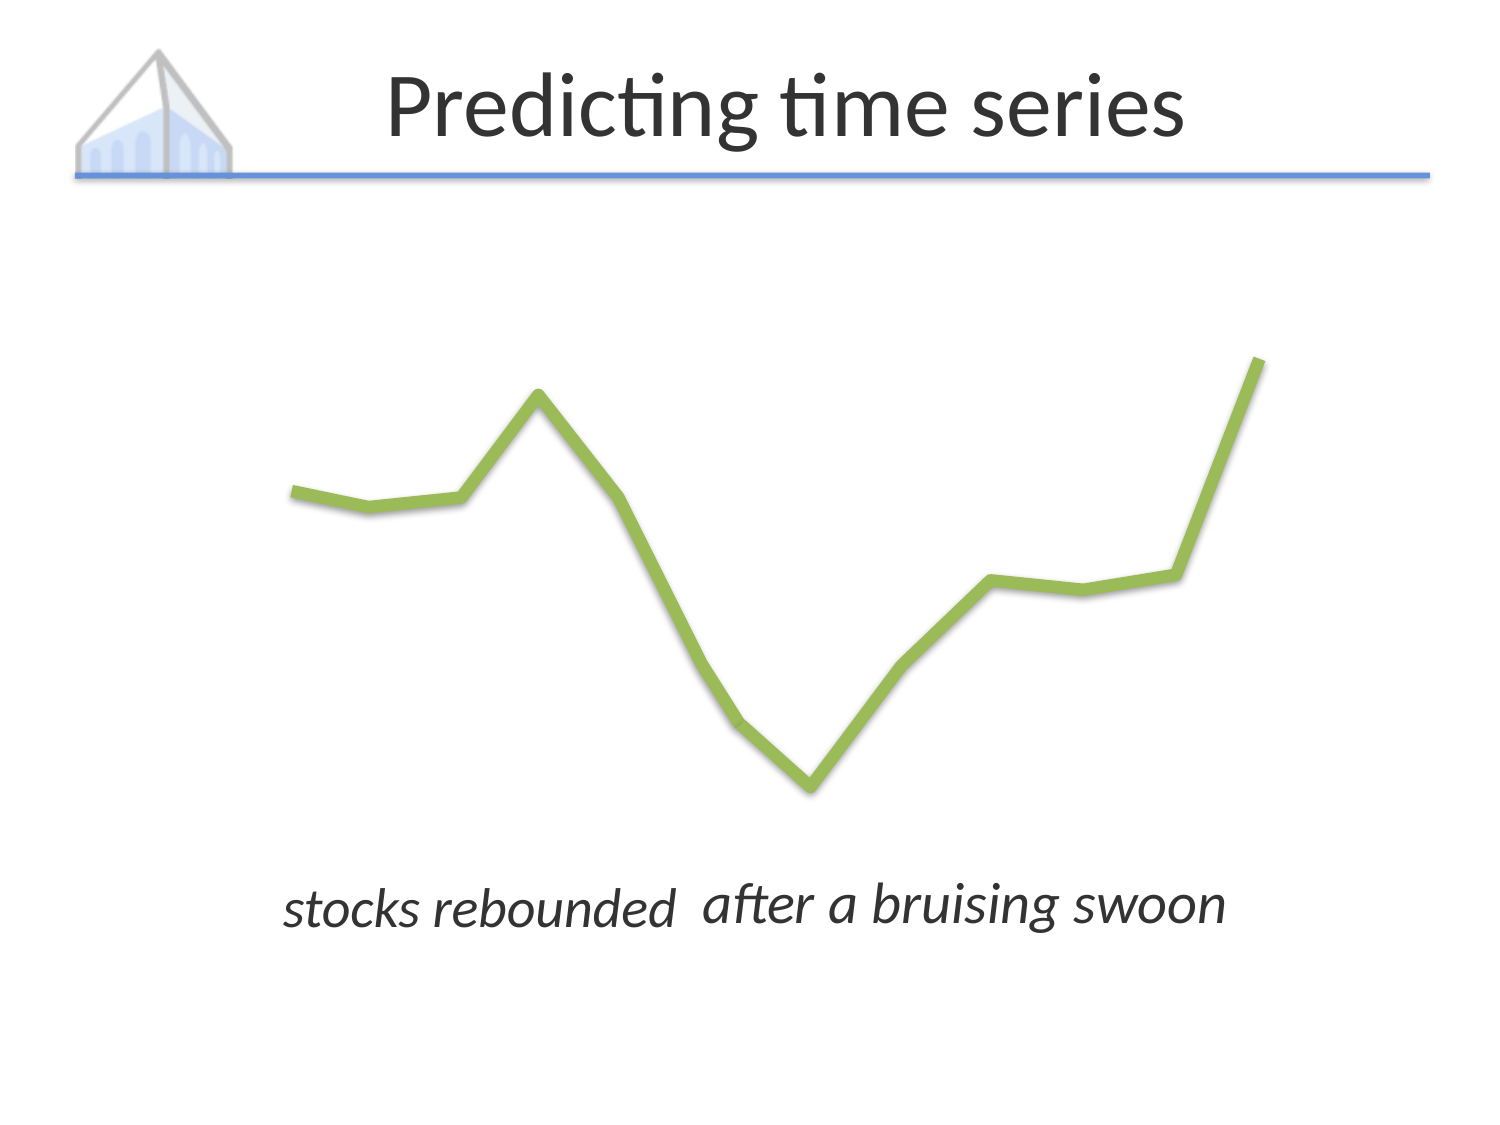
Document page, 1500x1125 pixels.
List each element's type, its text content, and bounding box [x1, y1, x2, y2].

text_box [739, 358, 1262, 789]
title Predicting time series [199, 17, 1374, 183]
text_box stocks rebounded [228, 863, 663, 947]
text_box [291, 392, 740, 724]
text_box after a bruising swoon [663, 857, 1266, 956]
